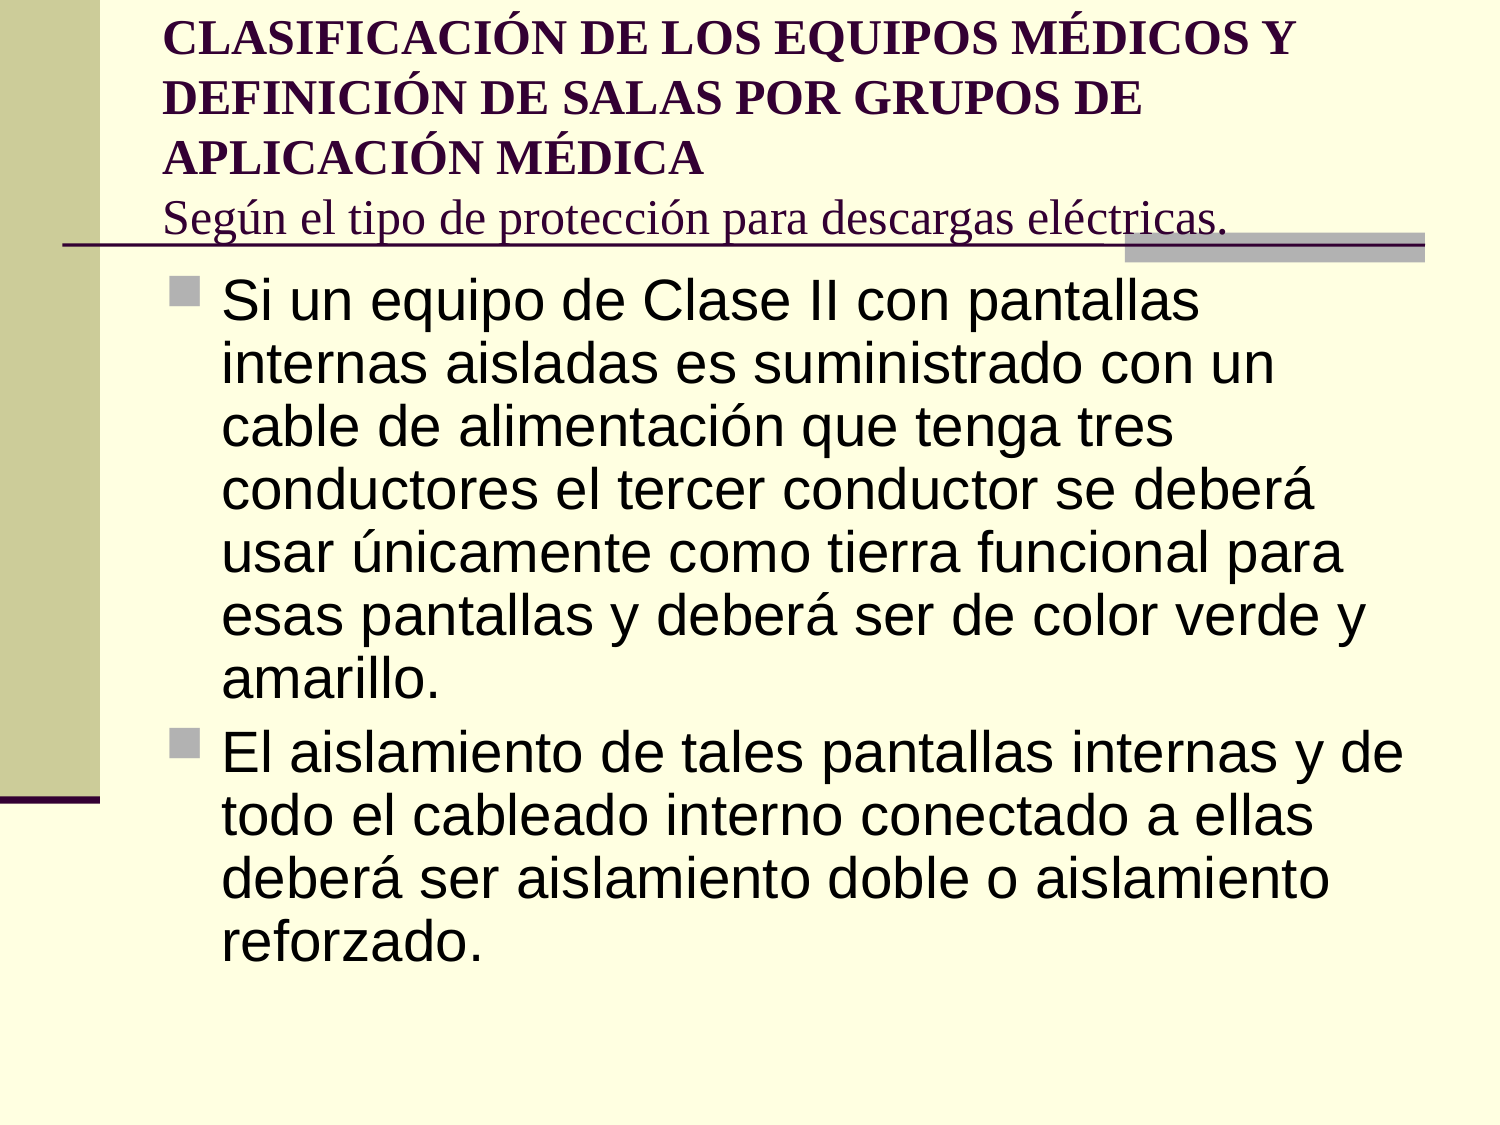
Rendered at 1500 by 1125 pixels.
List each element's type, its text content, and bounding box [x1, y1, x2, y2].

title CLASIFICACIÓN DE LOS EQUIPOS MÉDICOS Y DEFINICIÓN DE SALAS POR GRUPOS DE APLICACIÓN MÉDICA Según el tipo de protección para descargas eléctricas. [147, 30, 1423, 219]
list Si un equipo de Clase II con pantallas internas aisladas es suministrado con un cable de alimentación que tenga tres conductores el tercer conductor se deberá usar únicamente como tierra funcional para esas pantallas y deberá ser de color verde y amarillo. El aislamiento de tales pantallas internas y de todo el cableado interno conectado a ellas deberá ser aislamiento doble o aislamiento reforzado. [149, 262, 1426, 1006]
